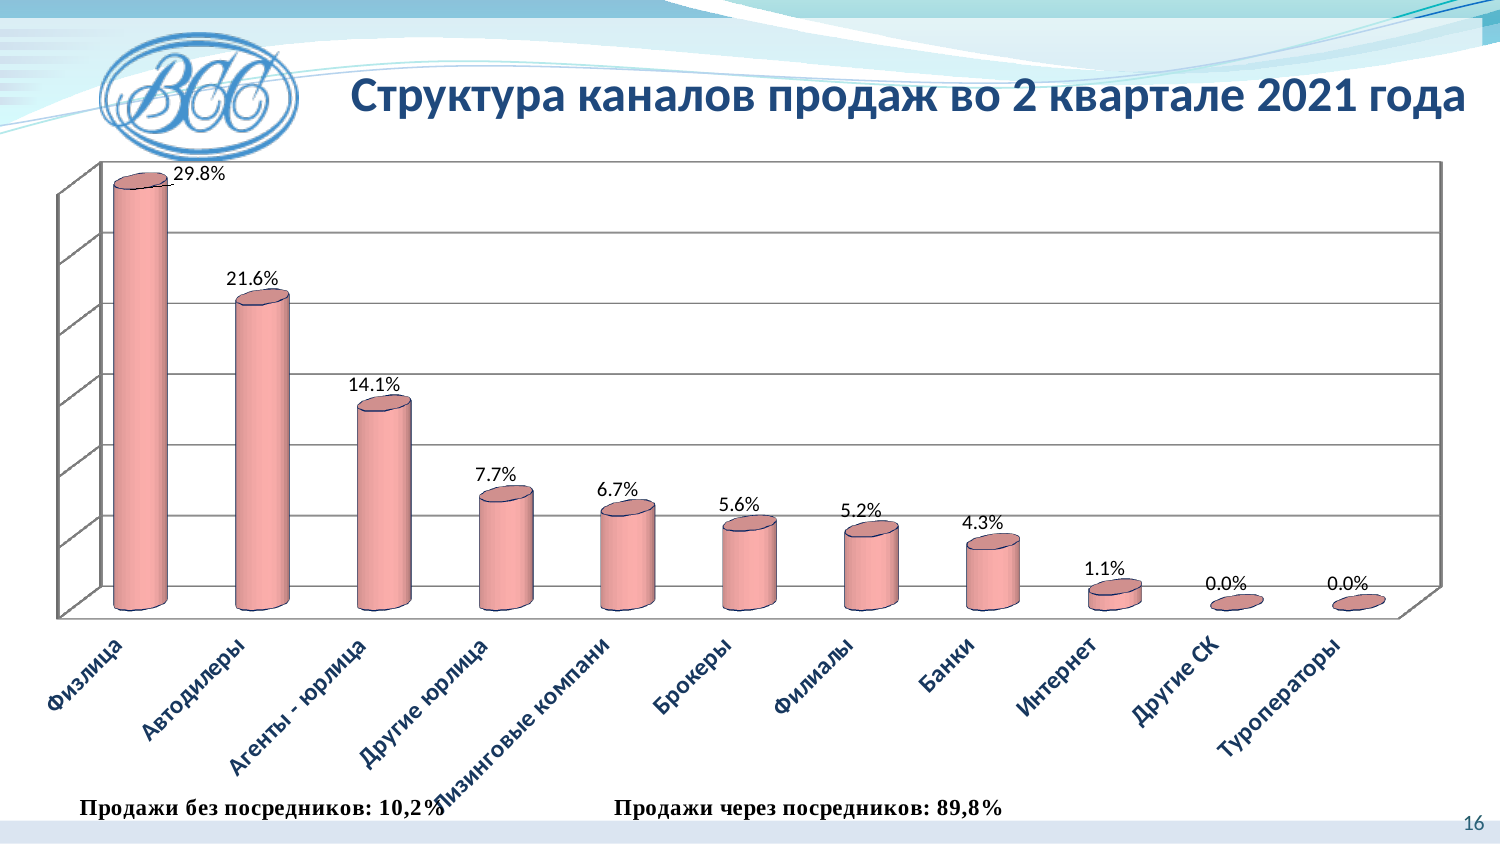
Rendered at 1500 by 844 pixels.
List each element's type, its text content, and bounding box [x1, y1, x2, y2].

list Структура каналов продаж во 2 квартале 2021 года [265, 20, 1483, 162]
slide_number 16 [1149, 798, 1500, 844]
picture [99, 32, 265, 161]
chart [17, 161, 1471, 827]
